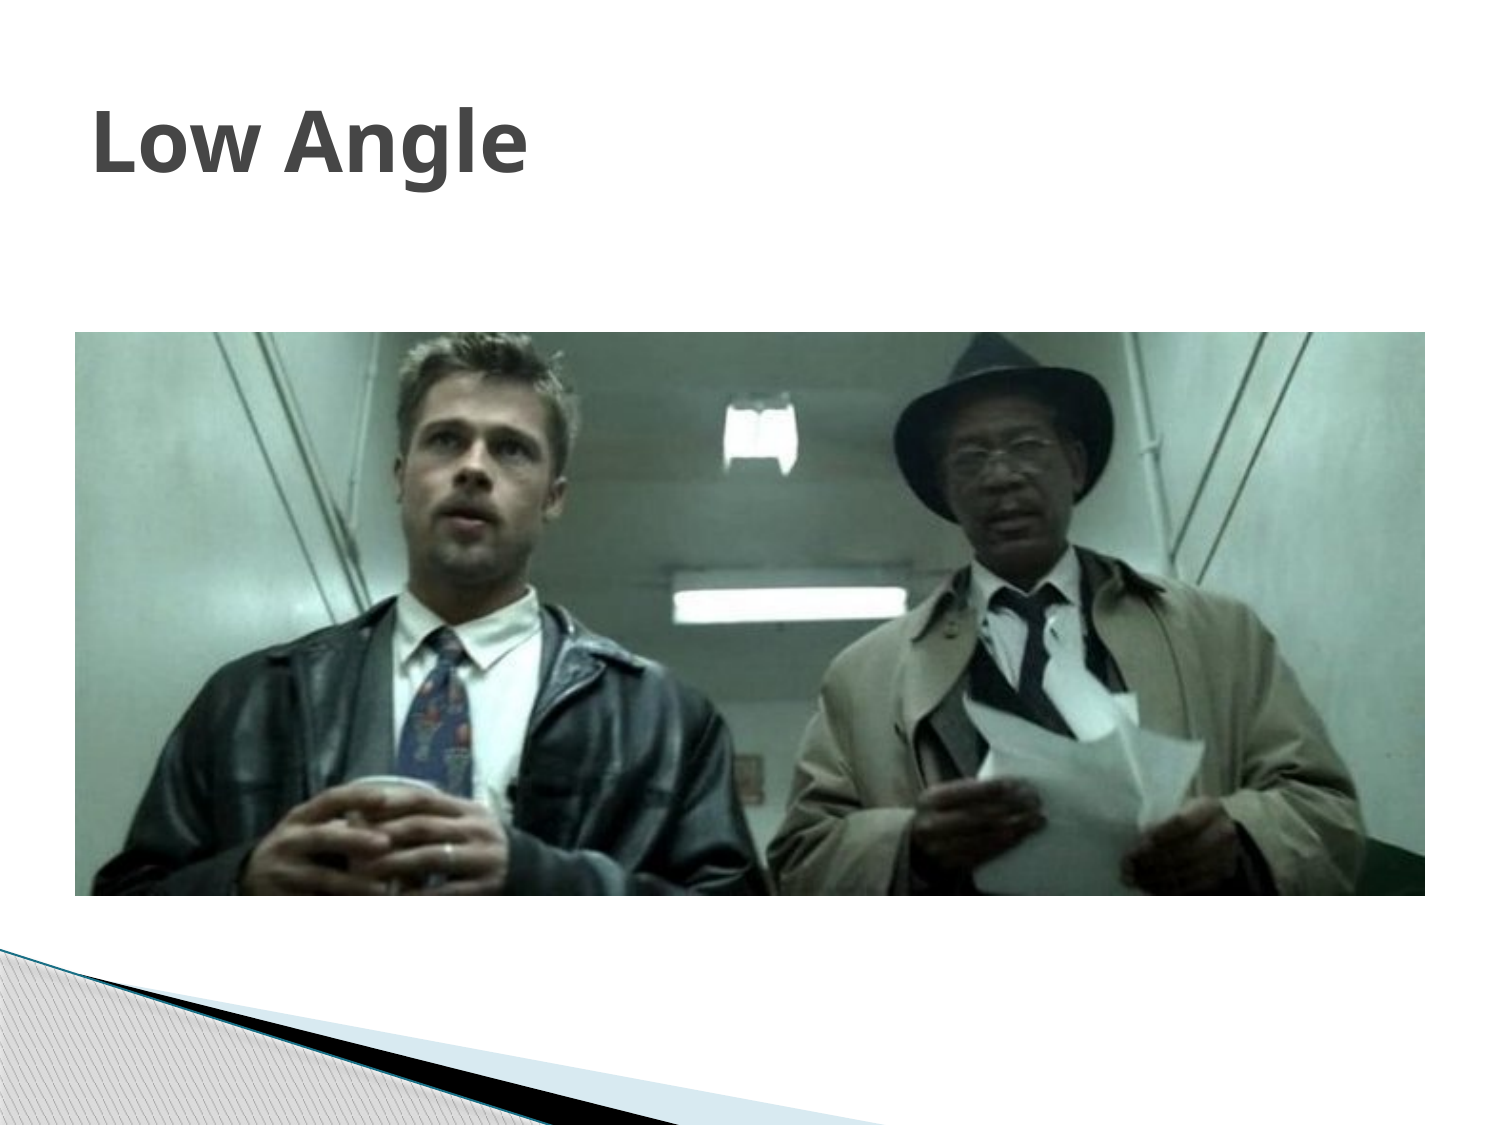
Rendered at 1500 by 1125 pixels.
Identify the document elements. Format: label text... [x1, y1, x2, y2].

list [74, 332, 1426, 897]
title Low Angle [75, 45, 1425, 233]
